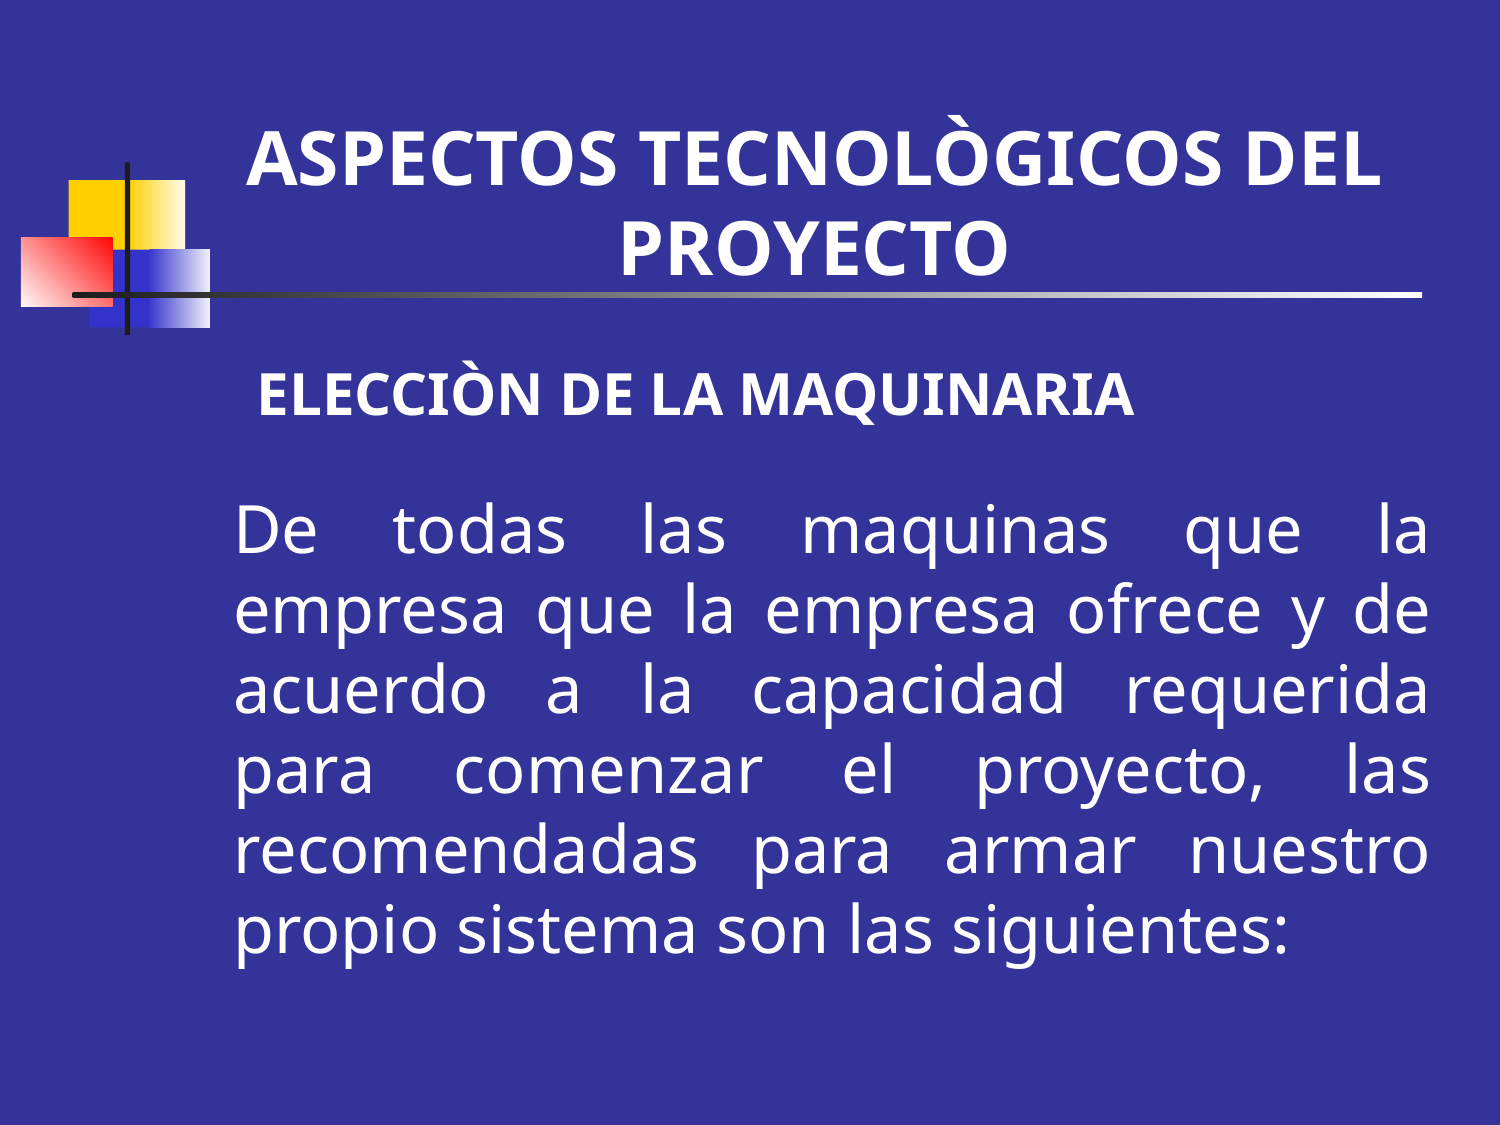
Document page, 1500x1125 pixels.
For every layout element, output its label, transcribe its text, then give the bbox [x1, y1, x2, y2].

text_box ASPECTOS TECNOLÒGICOS DEL PROYECTO [64, 113, 1500, 299]
text_box ELECCIÒN DE LA MAQUINARIA [242, 350, 1400, 435]
text_box De todas las maquinas que la empresa que la empresa ofrece y de acuerdo a la capacidad requerida para comenzar el proyecto, las recomendadas para armar nuestro propio sistema son las siguientes: [218, 479, 1447, 975]
